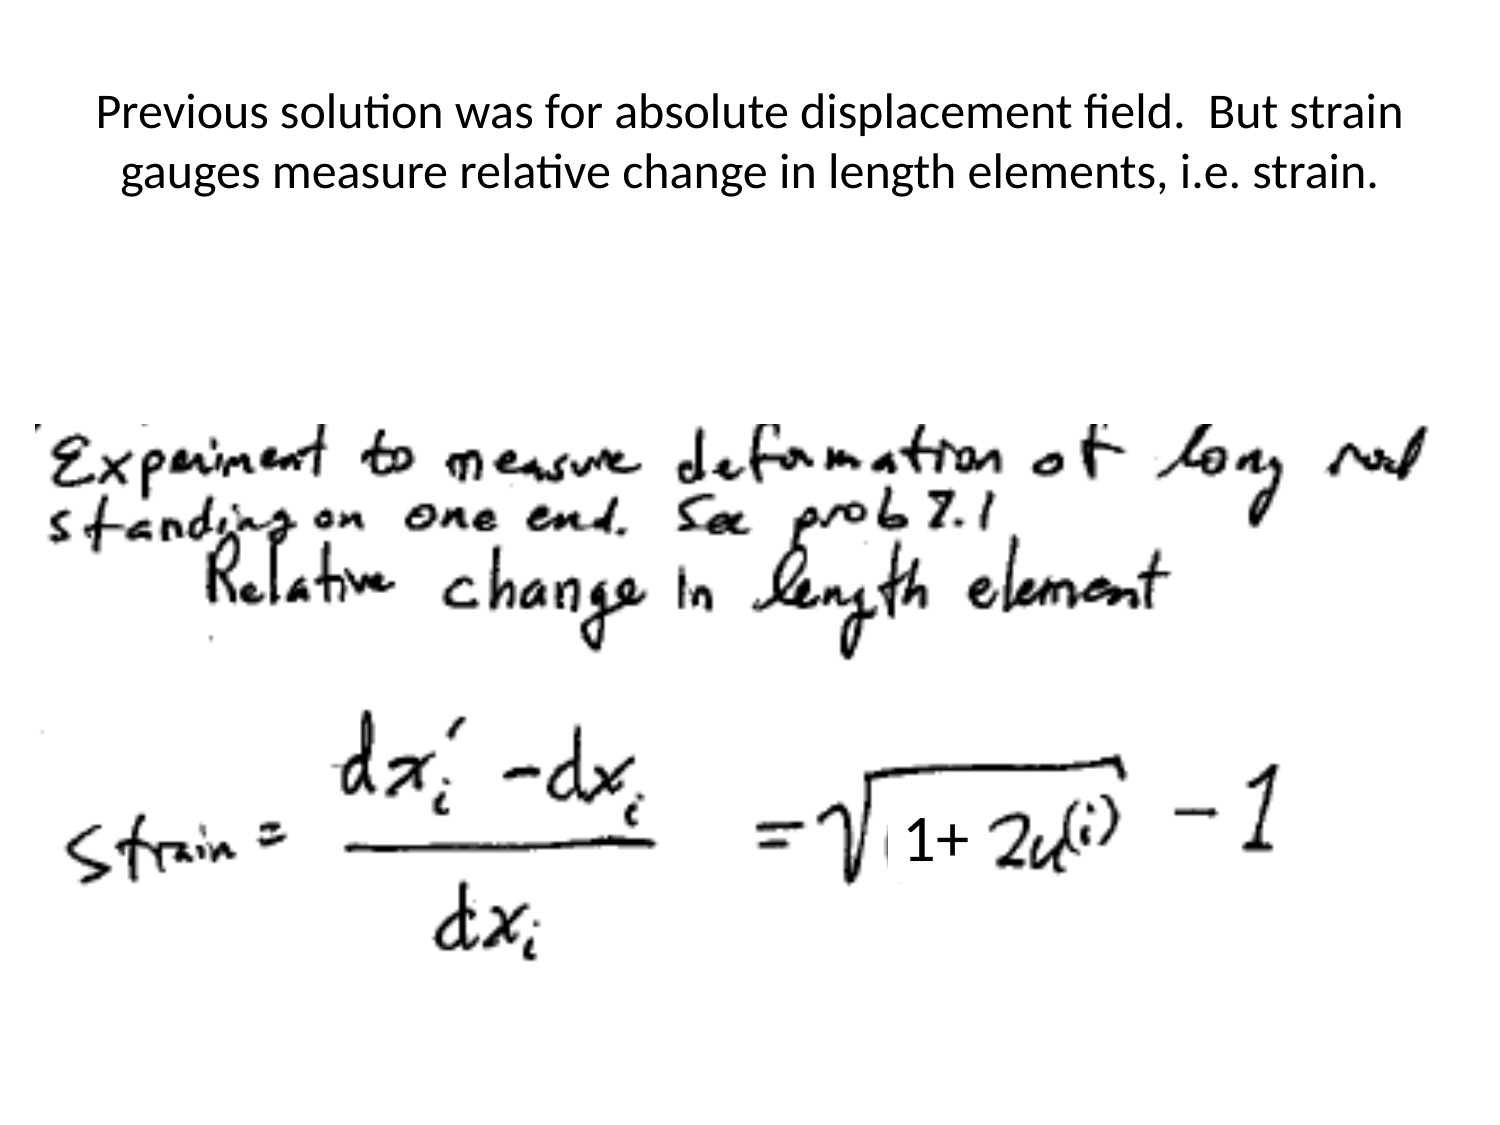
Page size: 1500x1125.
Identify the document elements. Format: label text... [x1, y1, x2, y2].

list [34, 424, 1446, 976]
title Previous solution was for absolute displacement field. But strain gauges measure relative change in length elements, i.e. strain. [75, 45, 1425, 233]
